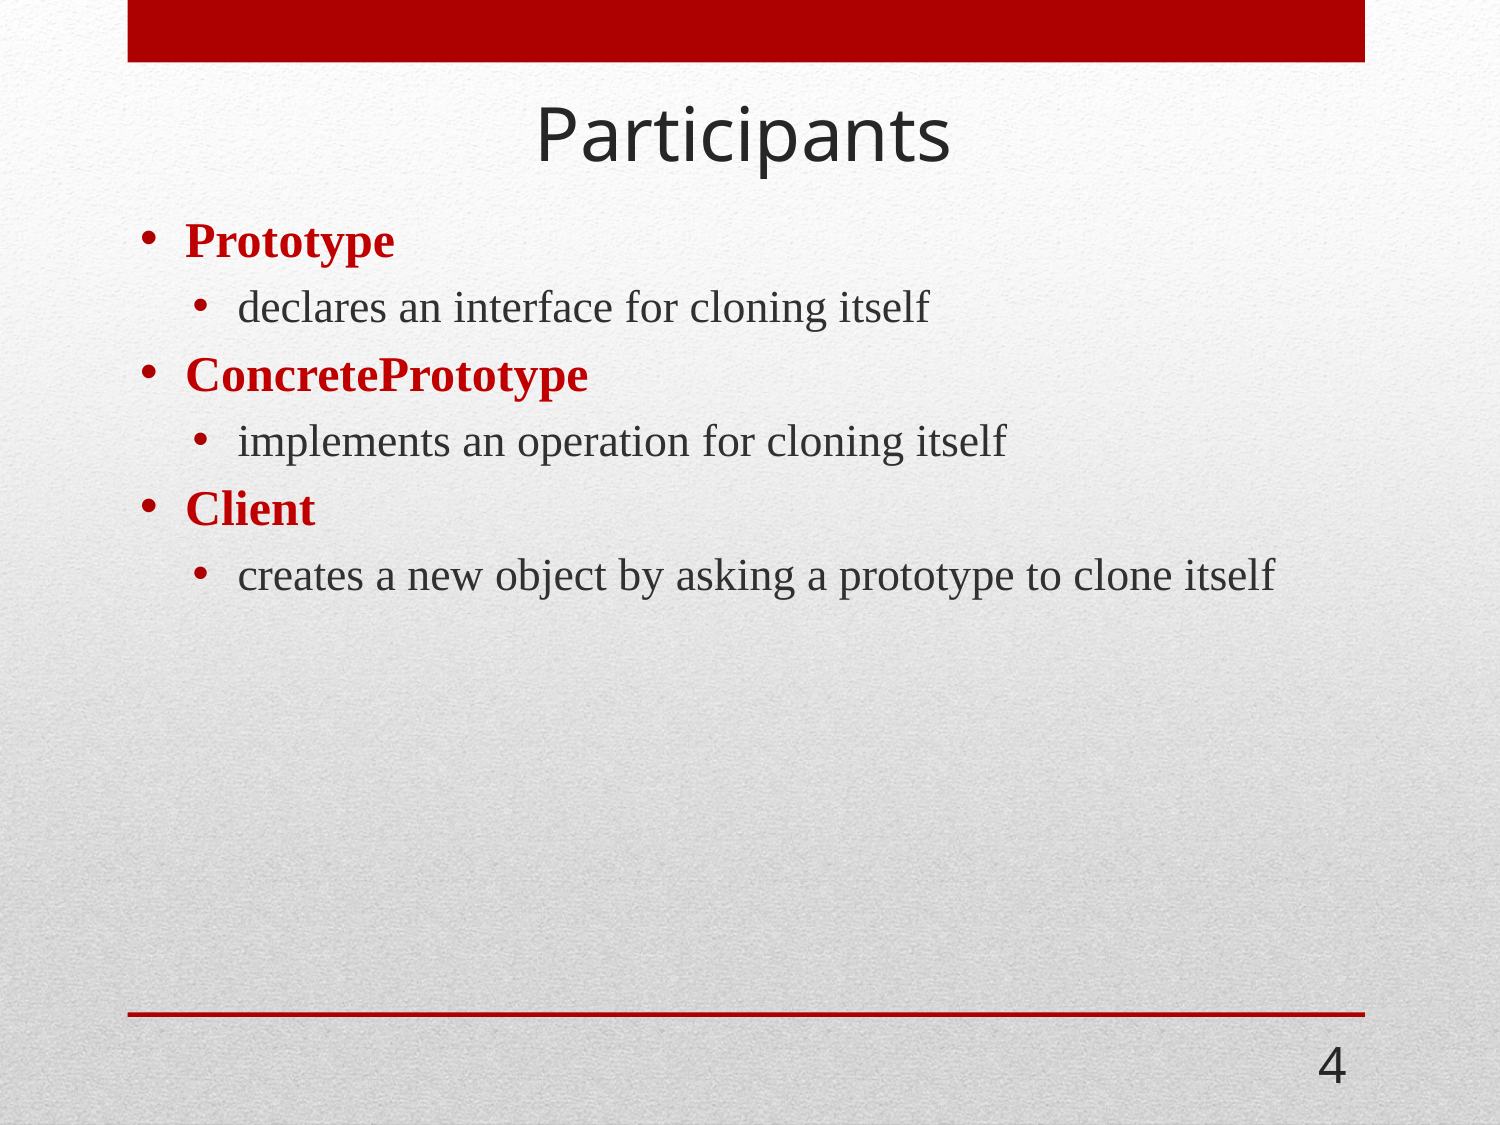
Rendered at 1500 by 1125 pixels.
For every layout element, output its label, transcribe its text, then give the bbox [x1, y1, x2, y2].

title Participants [125, 79, 1363, 188]
list Prototype declares an interface for cloning itself ConcretePrototype implements an operation for cloning itself Client creates a new object by asking a prototype to clone itself [125, 200, 1363, 1000]
slide_number 4 [1237, 1037, 1363, 1098]
